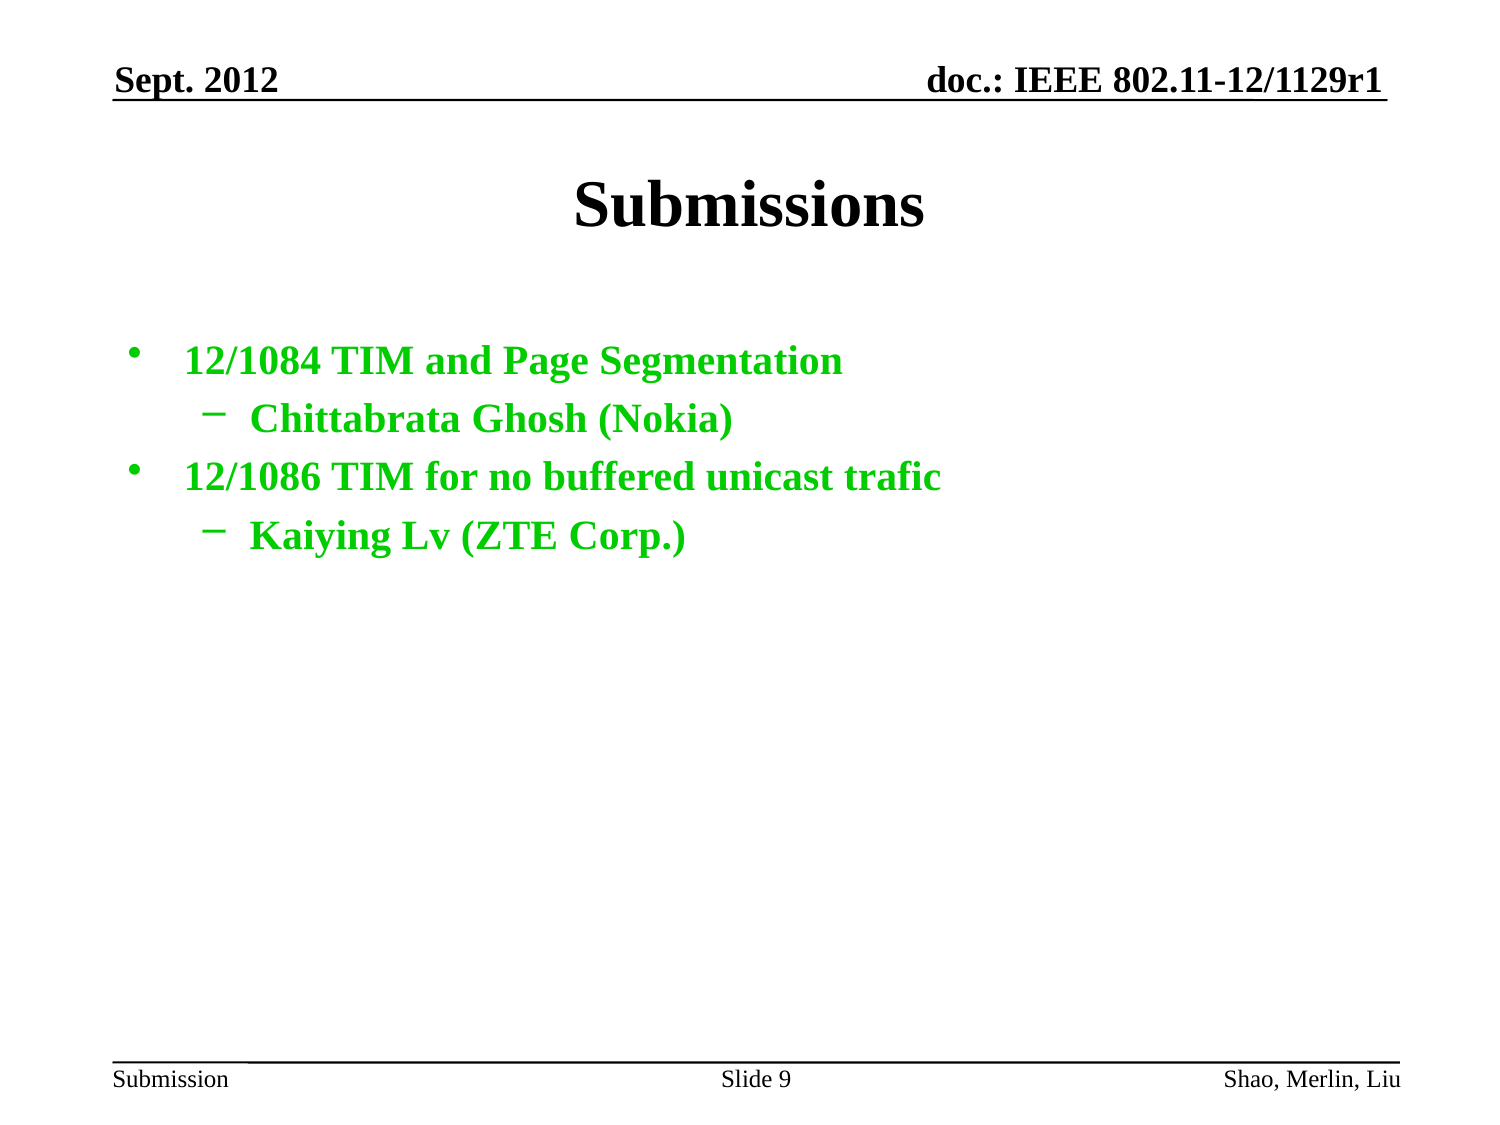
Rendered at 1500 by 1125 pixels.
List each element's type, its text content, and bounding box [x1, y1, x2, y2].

footer Shao, Merlin, Liu [1221, 1061, 1402, 1093]
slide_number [114, 54, 333, 101]
title Submissions [112, 112, 1388, 288]
slide_number Slide 9 [712, 1061, 800, 1093]
list 12/1084 TIM and Page Segmentation Chittabrata Ghosh (Nokia) 12/1086 TIM for no buffered unicast trafic Kaiying Lv (ZTE Corp.) [112, 324, 1388, 1001]
